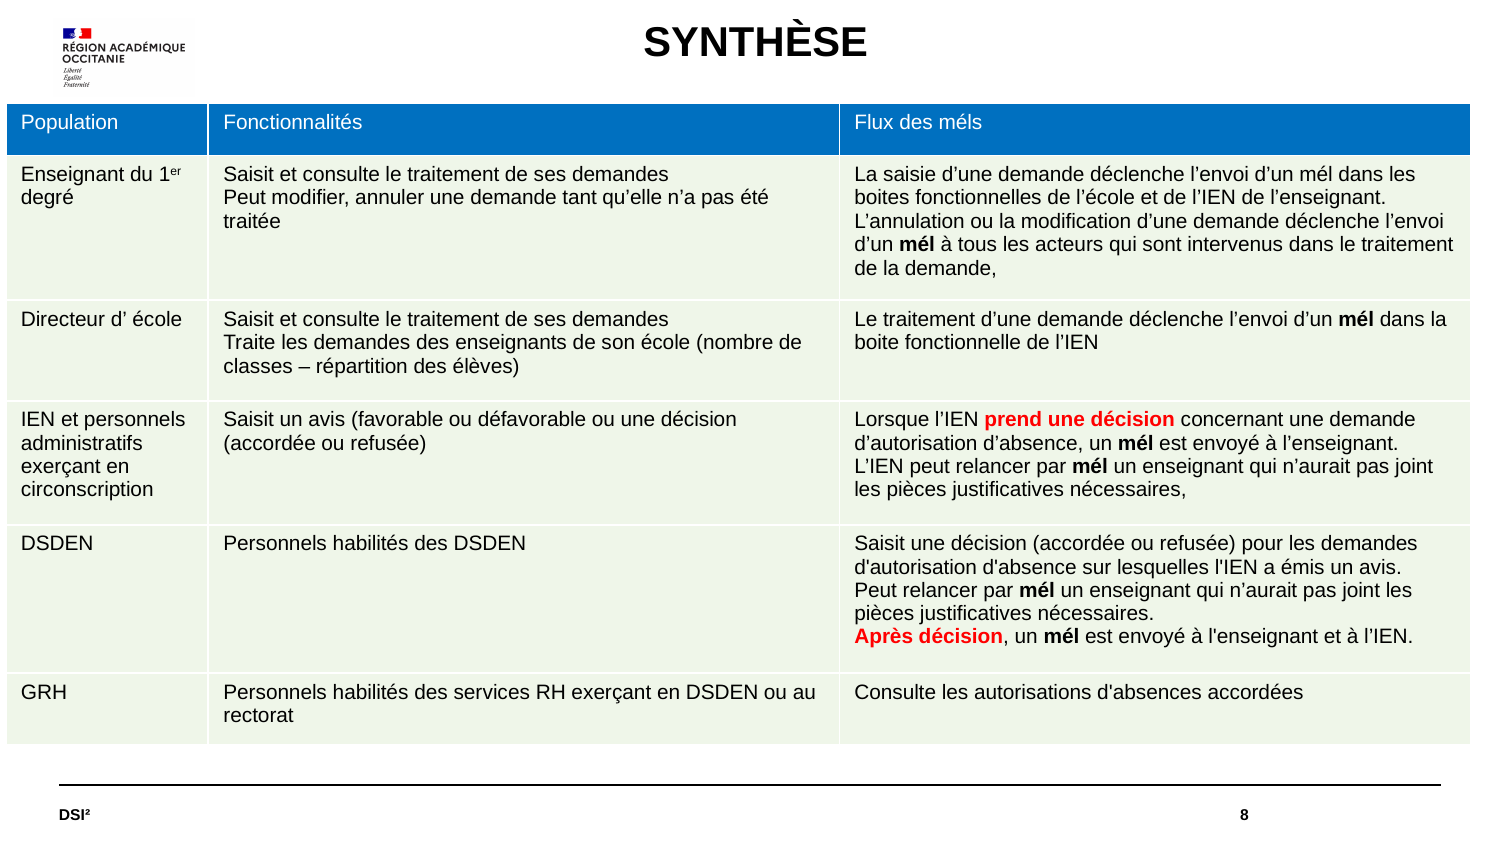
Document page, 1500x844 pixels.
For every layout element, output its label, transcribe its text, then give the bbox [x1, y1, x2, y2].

text_box SYNTHÈSE [64, 20, 1447, 102]
table_cell Personnels habilités des services RH exerçant en DSDEN ou au rectorat [209, 674, 839, 744]
table_header Population [7, 104, 207, 155]
table_cell DSDEN [7, 526, 207, 672]
table_cell La saisie d’une demande déclenche l’envoi d’un mél dans les boites fonctionnelles de l’école et de l’IEN de l’enseignant. L’annulation ou la modification d’une demande déclenche l’envoi d’un mél à tous les acteurs qui sont intervenus dans le traitement de la demande, [840, 156, 1470, 299]
table_cell Directeur d’ école [7, 301, 207, 400]
table_header Fonctionnalités [209, 104, 839, 155]
slide_number 8 [1027, 784, 1249, 844]
footer DSI² [59, 784, 1027, 844]
picture [53, 18, 195, 97]
table_cell Enseignant du 1er degré [7, 156, 207, 299]
table_cell IEN et personnels administratifs exerçant en circonscription [7, 402, 207, 524]
table_cell Consulte les autorisations d'absences accordées [840, 674, 1470, 744]
table_cell Saisit une décision (accordée ou refusée) pour les demandes d'autorisation d'absence sur lesquelles l'IEN a émis un avis. Peut relancer par mél un enseignant qui n’aurait pas joint les pièces justificatives nécessaires. Après décision, un mél est envoyé à l'enseignant et à l’IEN. [840, 526, 1470, 672]
table_cell Lorsque l’IEN prend une décision concernant une demande d’autorisation d’absence, un mél est envoyé à l’enseignant. L’IEN peut relancer par mél un enseignant qui n’aurait pas joint les pièces justificatives nécessaires, [840, 402, 1470, 524]
table_cell Saisit et consulte le traitement de ses demandes Peut modifier, annuler une demande tant qu’elle n’a pas été traitée [209, 156, 839, 299]
table_cell Saisit et consulte le traitement de ses demandes Traite les demandes des enseignants de son école (nombre de classes – répartition des élèves) [209, 301, 839, 400]
table_cell Personnels habilités des DSDEN [209, 526, 839, 672]
table_cell Le traitement d’une demande déclenche l’envoi d’un mél dans la boite fonctionnelle de l’IEN [840, 301, 1470, 400]
table_cell Saisit un avis (favorable ou défavorable ou une décision (accordée ou refusée) [209, 402, 839, 524]
table_cell GRH [7, 674, 207, 744]
table_header Flux des méls [840, 104, 1470, 155]
